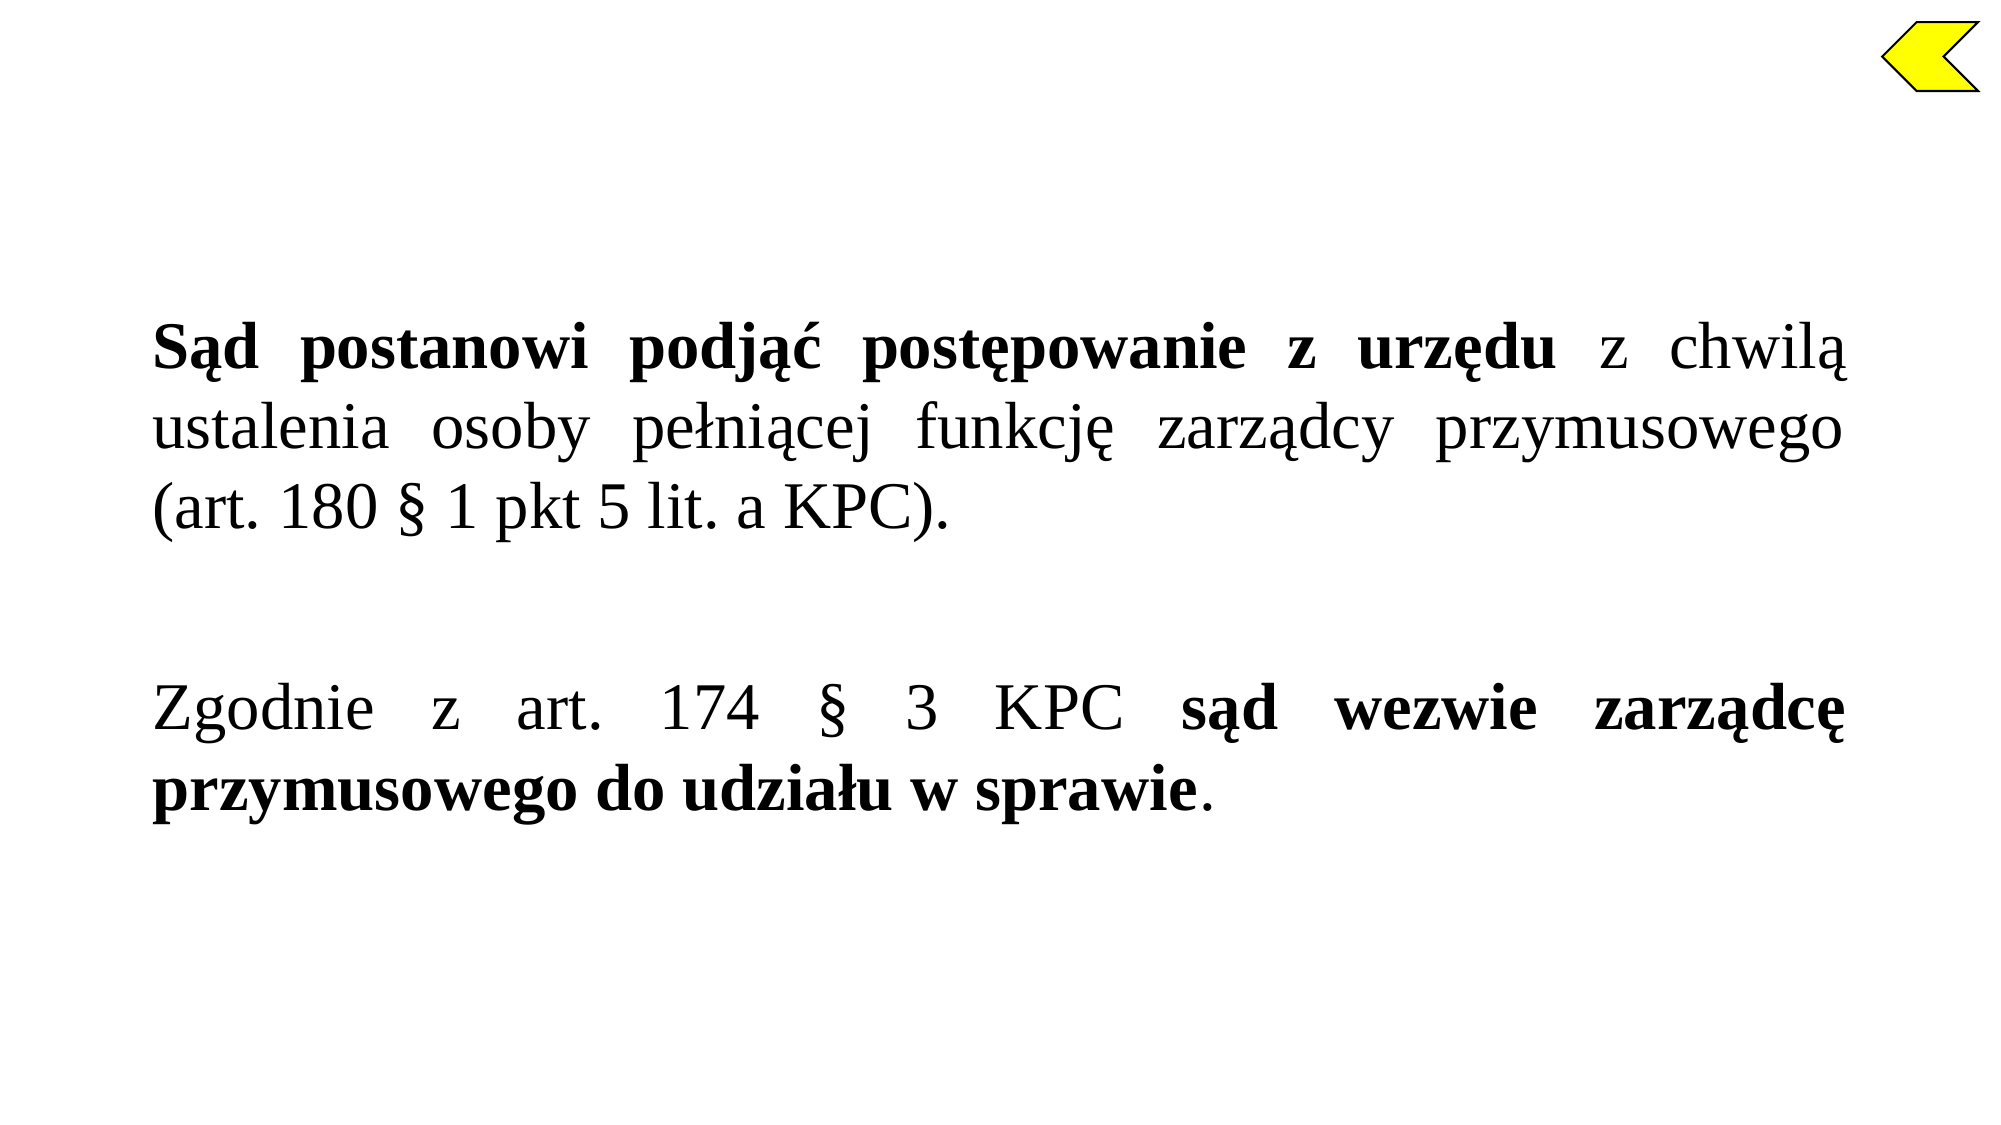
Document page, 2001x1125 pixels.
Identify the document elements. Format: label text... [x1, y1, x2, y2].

list Sąd postanowi podjąć postępowanie z urzędu z chwilą ustalenia osoby pełniącej funkcję zarządcy przymusowego (art. 180 § 1 pkt 5 lit. a KPC). Zgodnie z art. 174 § 3 KPC sąd wezwie zarządcę przymusowego do udziału w sprawie. [137, 109, 1863, 1015]
text_box [1880, 21, 1981, 93]
